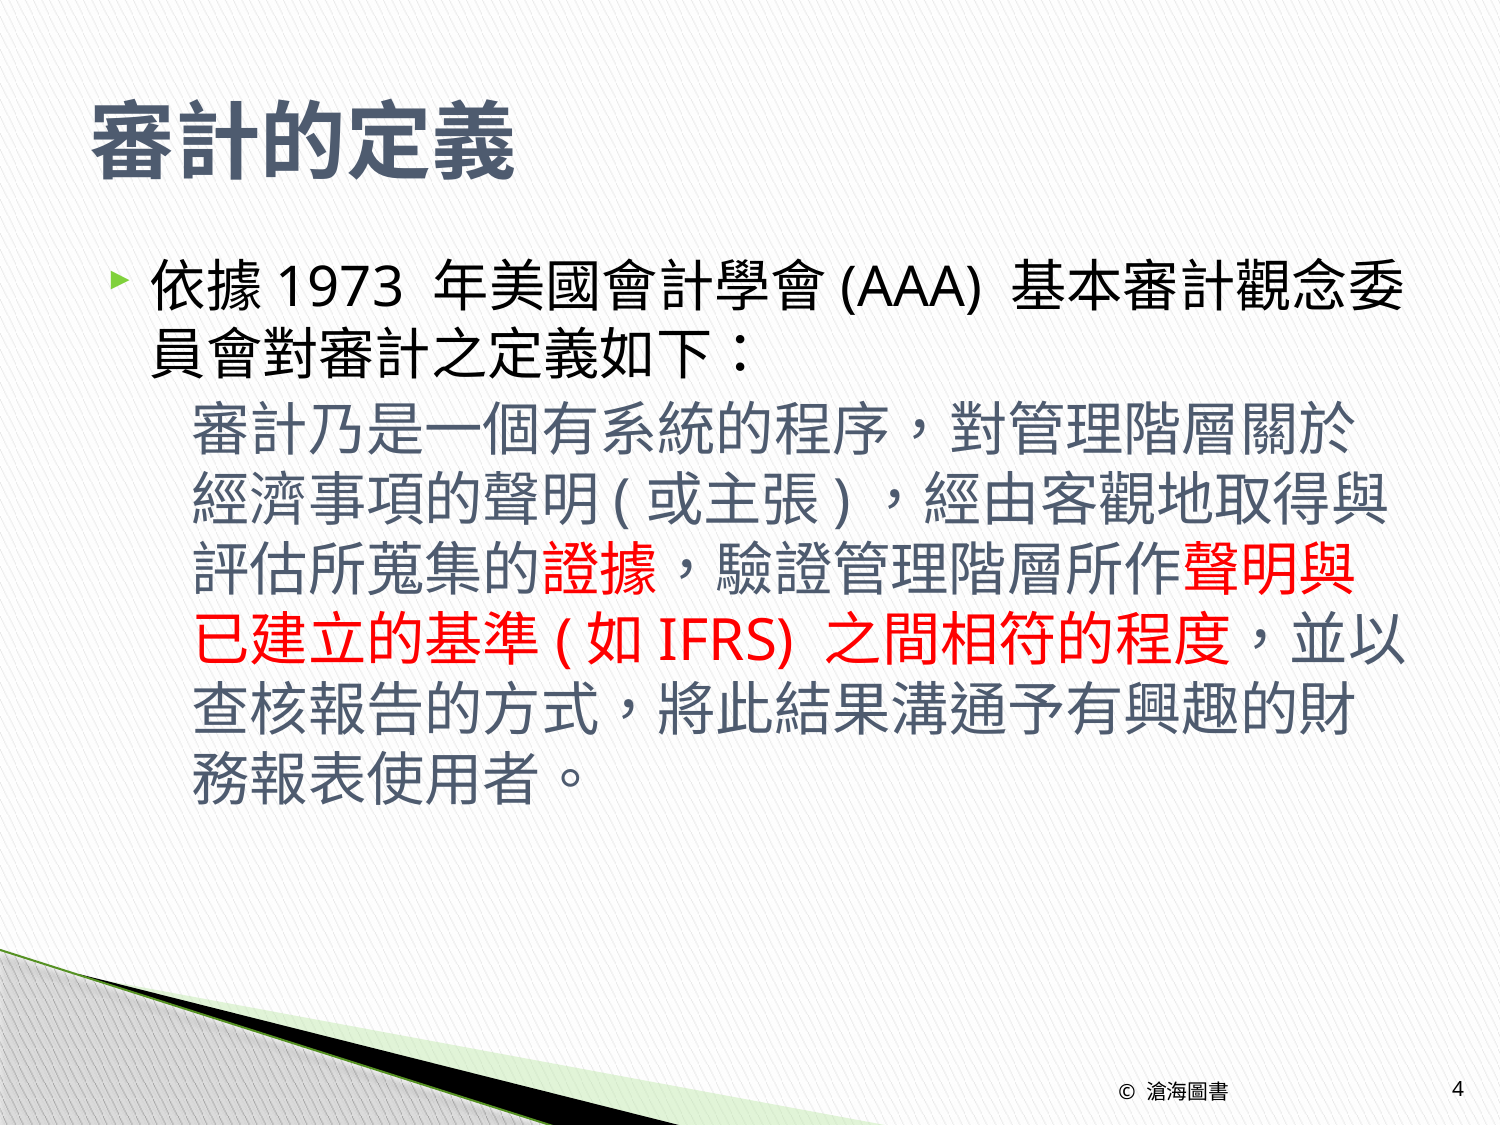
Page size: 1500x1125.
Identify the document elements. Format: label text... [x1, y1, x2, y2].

slide_number © 滄海圖書 [1103, 1051, 1418, 1112]
slide_number 4 [1418, 1051, 1479, 1112]
title 審計的定義 [75, 45, 1425, 233]
list 依據1973 年美國會計學會(AAA) 基本審計觀念委員會對審計之定義如下： 審計乃是一個有系統的程序，對管理階層關於經濟事項的聲明(或主張)，經由客觀地取得與評估所蒐集的證據，驗證管理階層所作聲明與已建立的基準(如IFRS) 之間相符的程度，並以查核報告的方式，將此結果溝通予有興趣的財務報表使用者。 [75, 243, 1425, 986]
